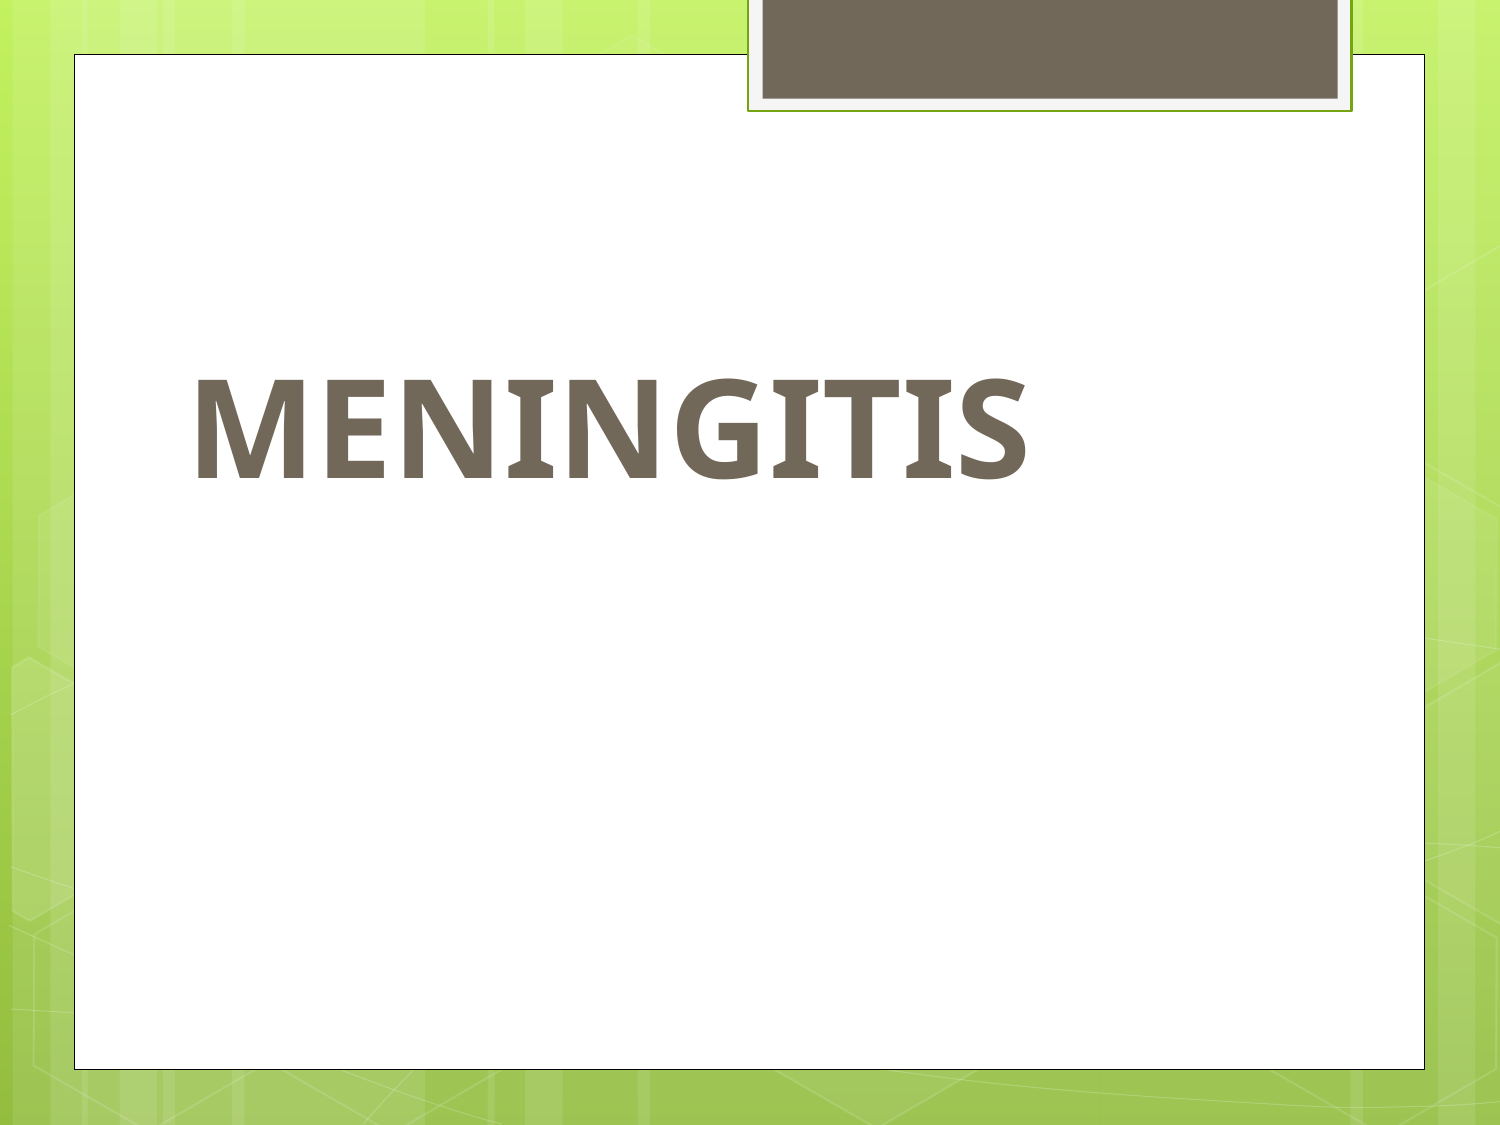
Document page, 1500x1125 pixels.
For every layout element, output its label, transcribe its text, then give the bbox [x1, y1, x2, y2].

title MENINGITIS [171, 326, 1324, 514]
